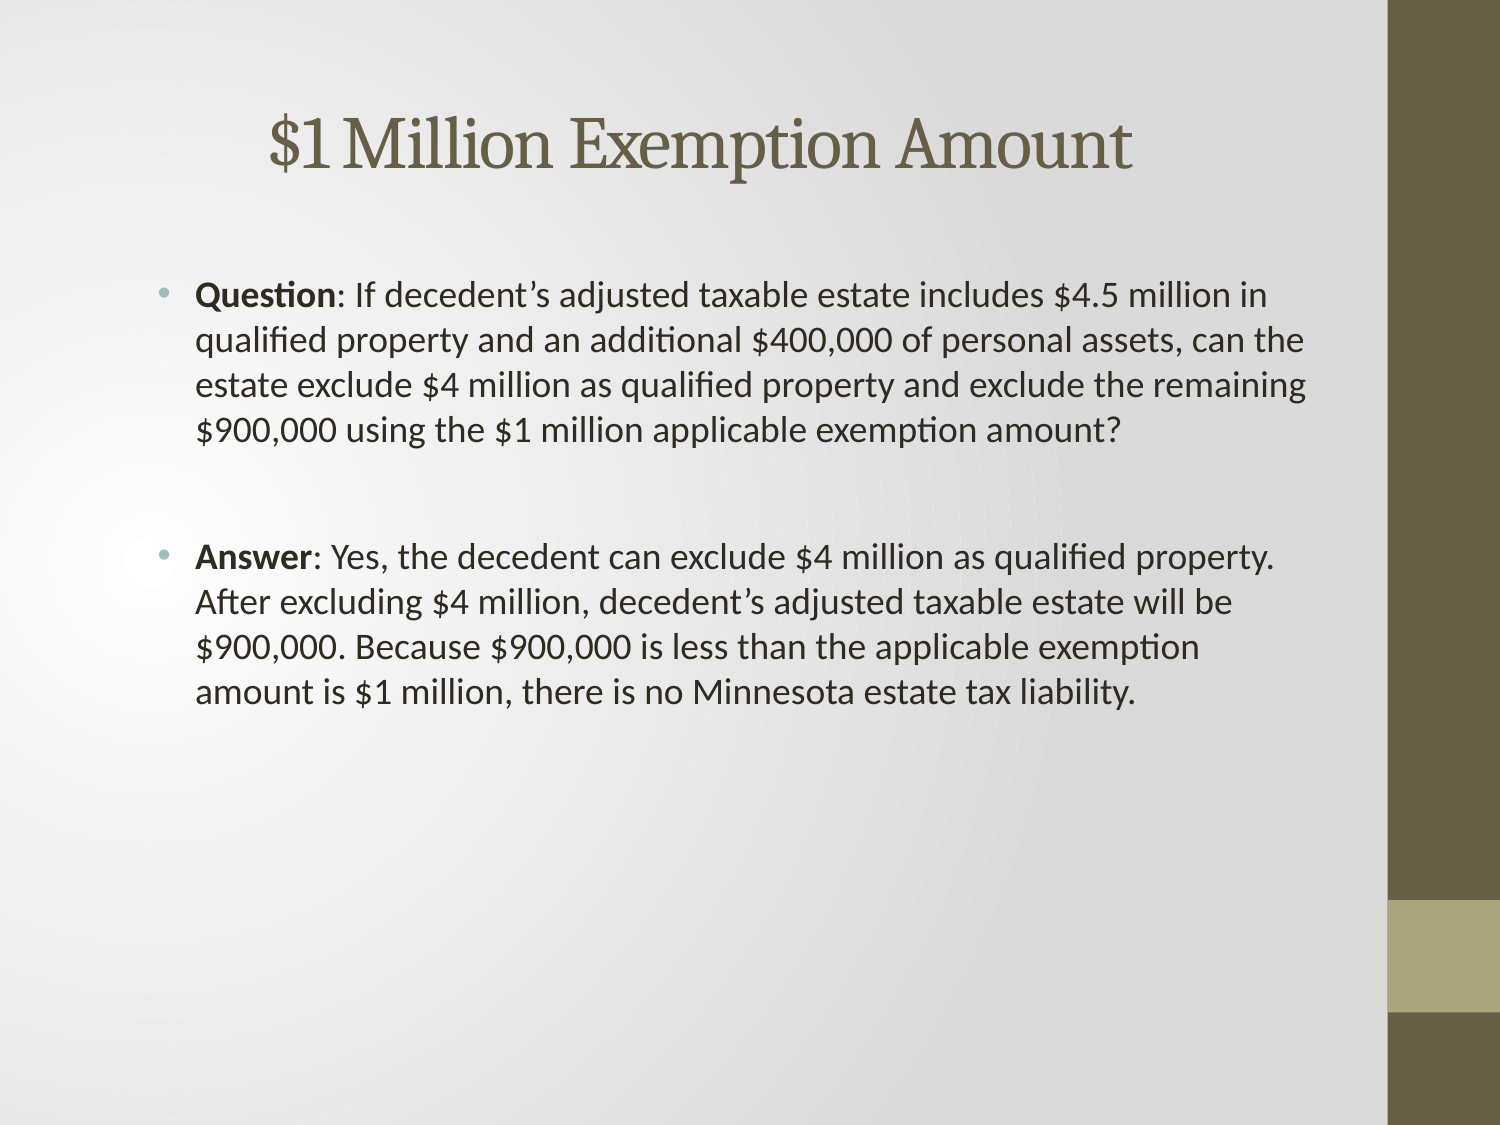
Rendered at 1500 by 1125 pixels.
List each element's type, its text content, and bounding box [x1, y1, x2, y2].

list Question: If decedent’s adjusted taxable estate includes $4.5 million in qualified property and an additional $400,000 of personal assets, can the estate exclude $4 million as qualified property and exclude the remaining $900,000 using the $1 million applicable exemption amount? Answer: Yes, the decedent can exclude $4 million as qualified property. After excluding $4 million, decedent’s adjusted taxable estate will be $900,000. Because $900,000 is less than the applicable exemption amount is $1 million, there is no Minnesota estate tax liability. [75, 262, 1325, 1050]
title $1 Million Exemption Amount [75, 45, 1325, 233]
